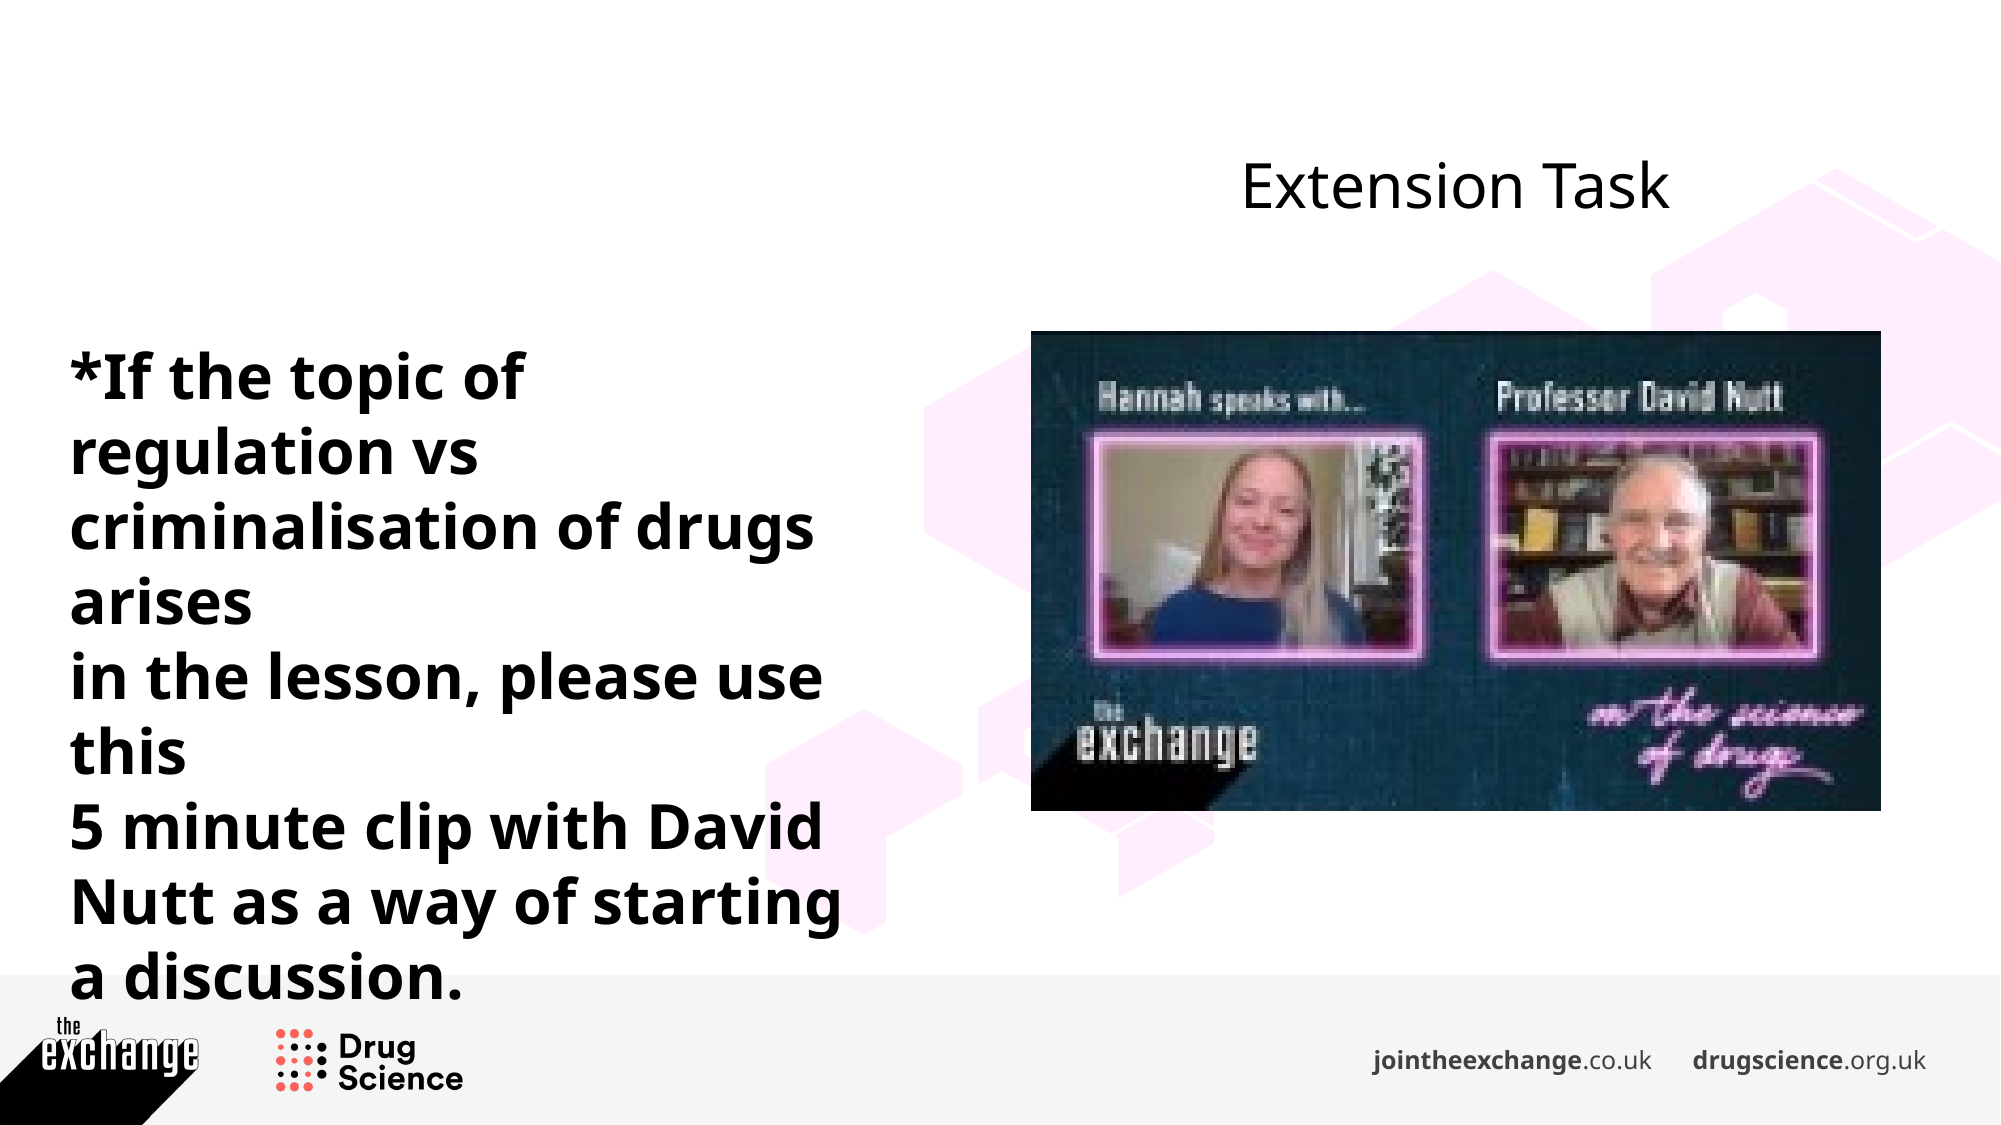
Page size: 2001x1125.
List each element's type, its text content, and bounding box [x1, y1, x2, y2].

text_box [1029, 330, 1882, 812]
text_box *If the topic of regulation vs criminalisation of drugs arises in the lesson, please use this 5 minute clip with David Nutt as a way of starting a discussion. [54, 329, 861, 1020]
picture [0, 1015, 237, 1125]
picture [276, 1029, 463, 1092]
text_box Extension Task [1053, 138, 1859, 228]
